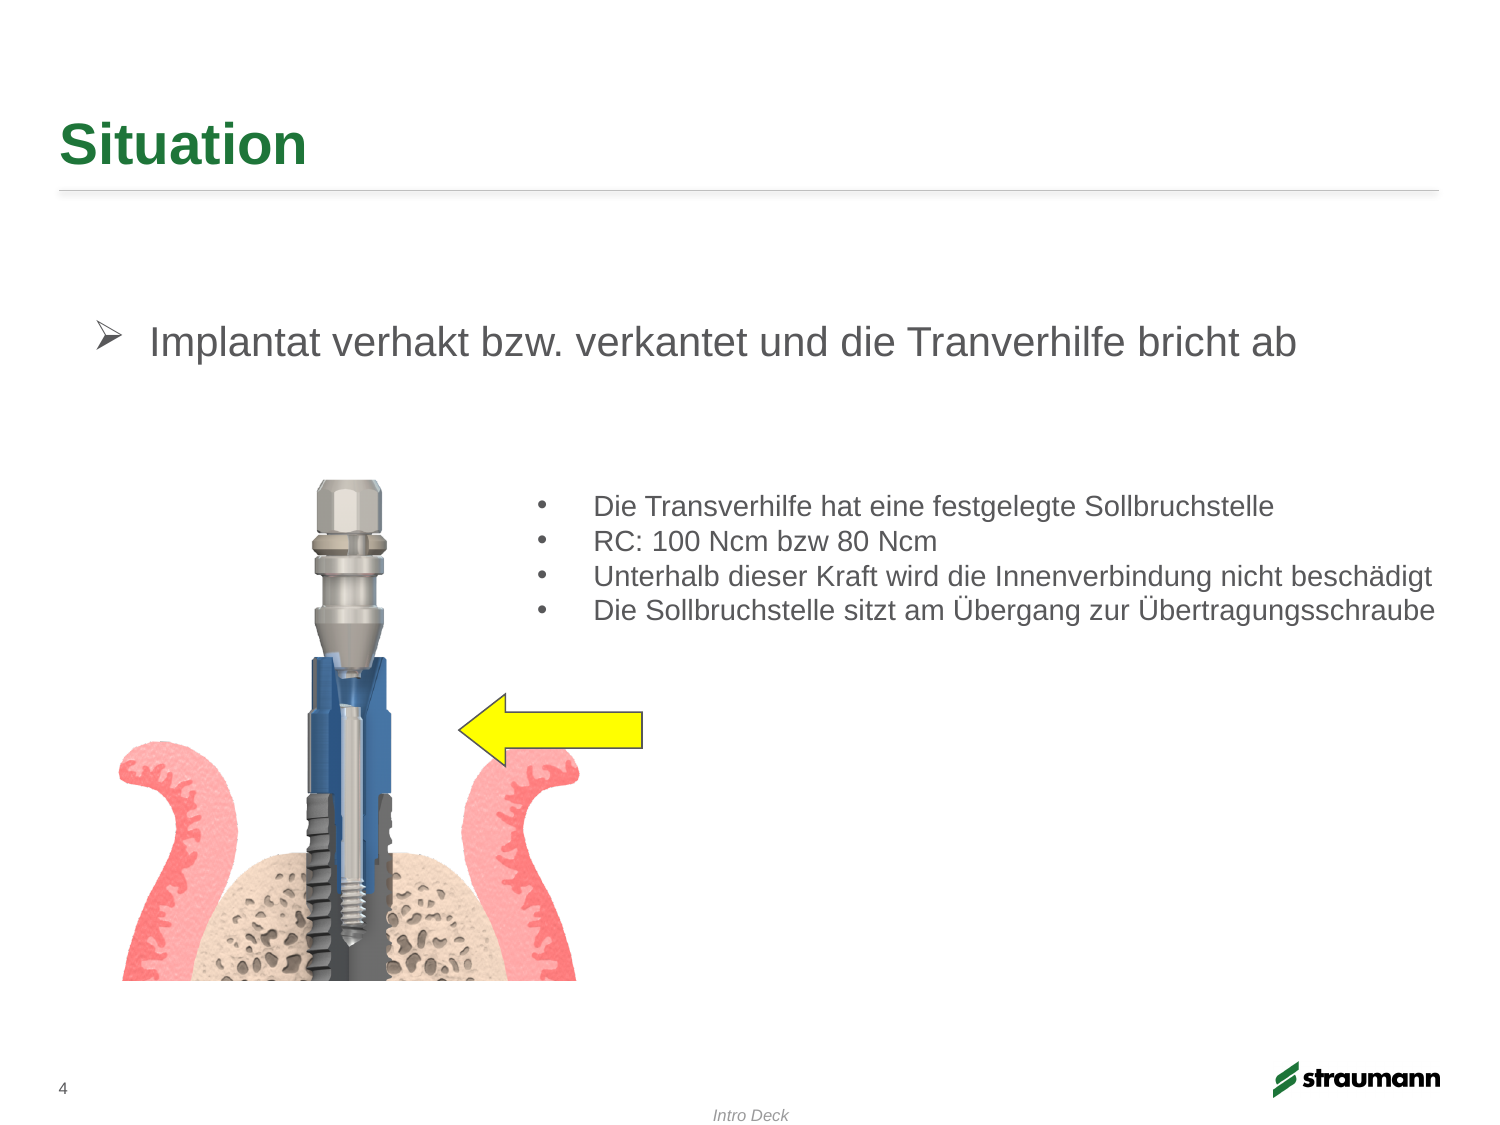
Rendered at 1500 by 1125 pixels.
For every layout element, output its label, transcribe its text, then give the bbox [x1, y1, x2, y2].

text_box [583, 712, 642, 749]
picture [118, 479, 580, 981]
slide_number 4 [58, 1054, 135, 1099]
title Situation [59, 34, 1438, 177]
text_box Implantat verhakt bzw. verkantet und die Tranverhilfe bricht ab [78, 307, 1314, 373]
picture [1273, 1061, 1440, 1098]
footer Intro Deck [712, 1104, 790, 1125]
text_box Die Transverhilfe hat eine festgelegte Sollbruchstelle RC: 100 Ncm bzw 80 Ncm Unterhalb dieser Kraft wird die Innenverbindung nicht beschädigt Die Sollbruchstelle sitzt am Übergang zur Übertragungsschraube [580, 479, 1452, 635]
